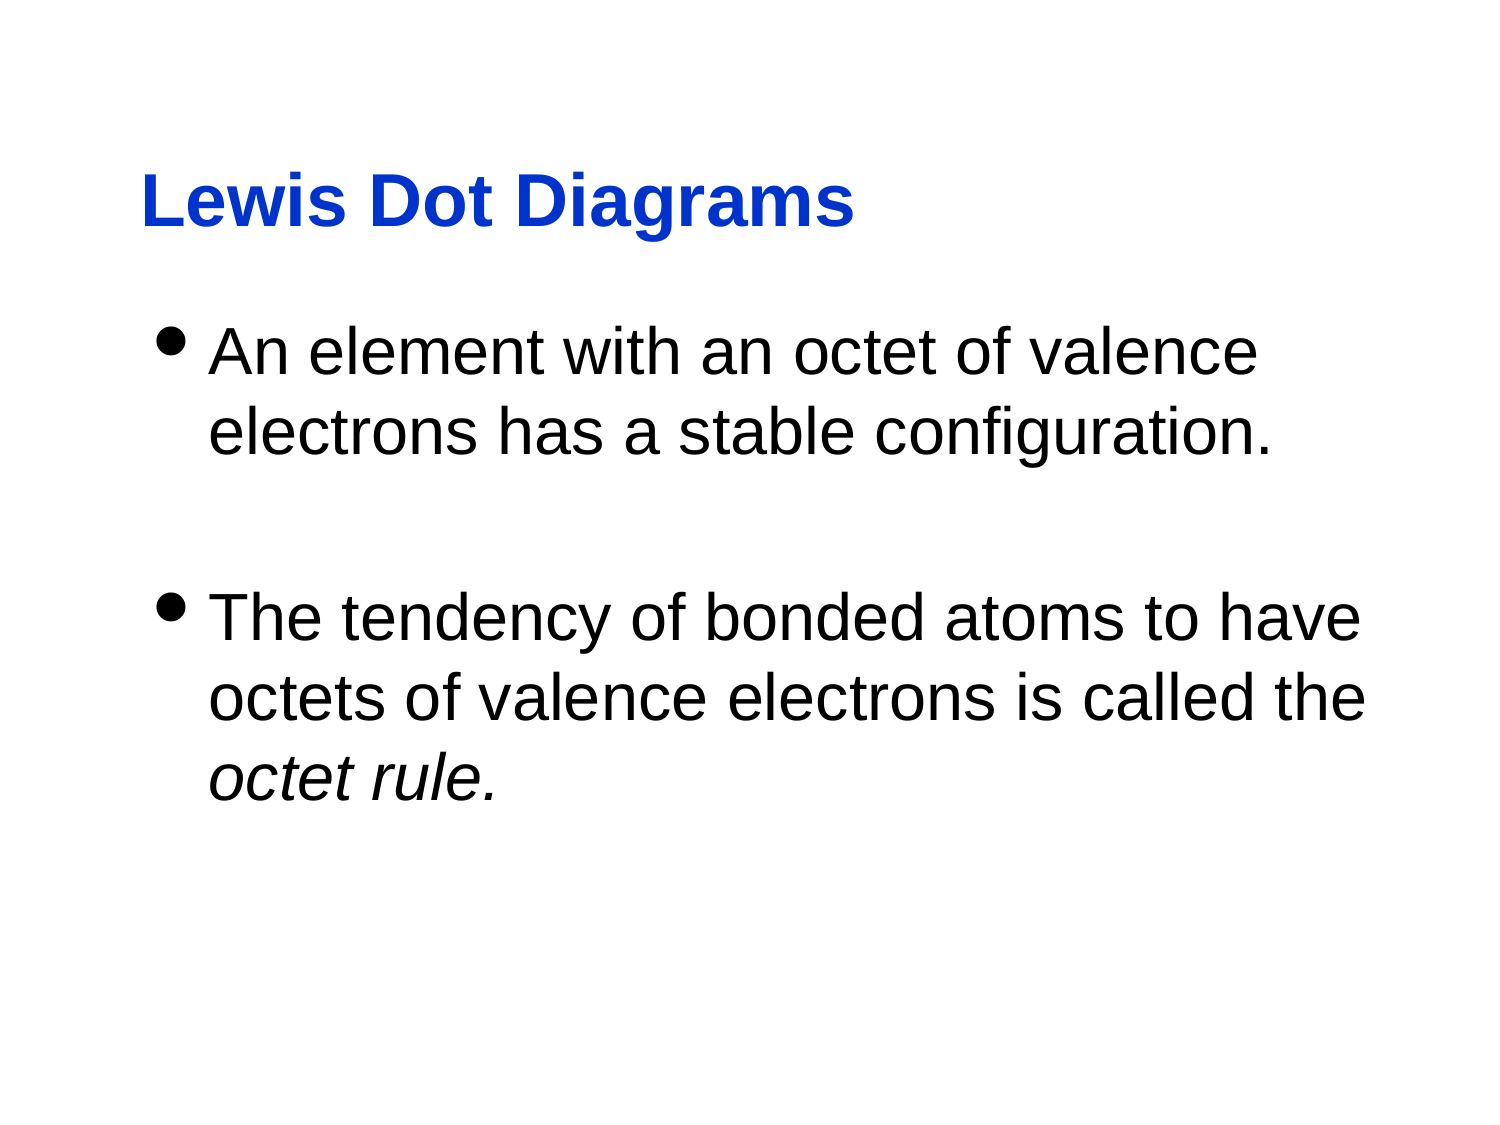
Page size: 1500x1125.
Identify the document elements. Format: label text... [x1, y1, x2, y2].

list An element with an octet of valence electrons has a stable configuration. The tendency of bonded atoms to have octets of valence electrons is called the octet rule. [137, 299, 1400, 1125]
title Lewis Dot Diagrams [124, 124, 1426, 251]
